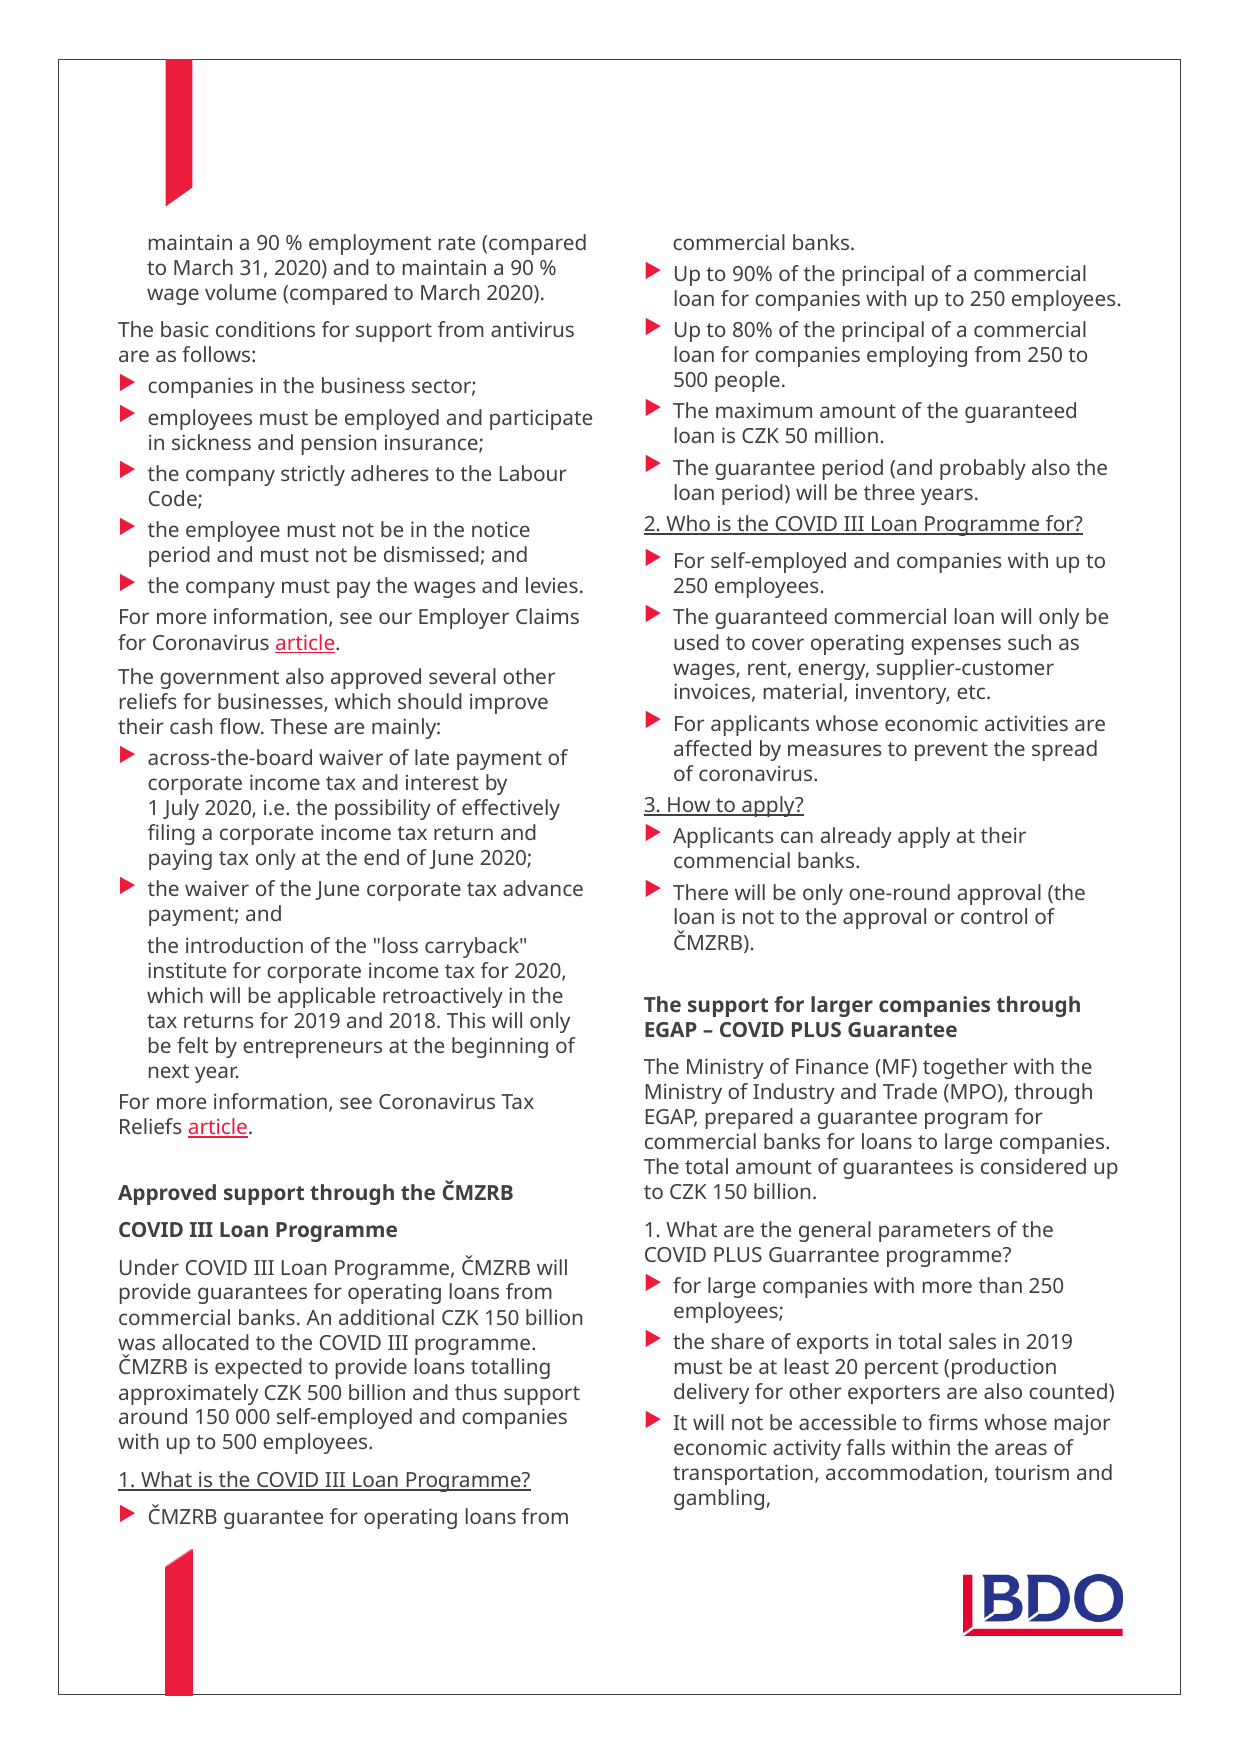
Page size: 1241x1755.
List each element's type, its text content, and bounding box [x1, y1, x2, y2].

text_box [642, 219, 1124, 654]
picture [963, 1574, 1123, 1636]
text_box commercial banks. Up to 90% of the principal of a commercial loan for companies with up to 250 employees. Up to 80% of the principal of a commercial loan for companies employing from 250 to 500 people. The maximum amount of the guaranteed loan is CZK 50 million. The guarantee period (and probably also the loan period) will be three years. 2. Who is the COVID III Loan Programme for? For self-employed and companies with up to 250 employees. The guaranteed commercial loan will only be used to cover operating expenses such as wages, rent, energy, supplier-customer invoices, material, inventory, etc. For applicants whose economic activities are affected by measures to prevent the spread of coronavirus. 3. How to apply? Applicants can already apply at their commencial banks. There will be only one-round approval (the loan is not to the approval or control of ČMZRB). The support for larger companies through EGAP – COVID PLUS Guarantee The Ministry of Finance (MF) together with the Ministry of Industry and Trade (MPO), through EGAP, prepared a guarantee program for commercial banks for loans to large companies. The total amount of guarantees is considered up to CZK 150 billion. 1. What are the general parameters of the COVID PLUS Guarrantee programme? for large companies with more than 250 employees; the share of exports in total sales in 2019 must be at least 20 percent (production delivery for other exporters are also counted) It will not be accessible to firms whose major economic activity falls within the areas of transportation, accommodation, tourism and gambling, [643, 654, 1122, 1514]
picture [165, 1549, 193, 1696]
list maintain a 90 % employment rate (compared to March 31, 2020) and to maintain a 90 % wage volume (compared to March 2020). The basic conditions for support from antivirus are as follows: companies in the business sector; employees must be employed and participate in sickness and pension insurance; the company strictly adheres to the Labour Code; the employee must not be in the notice period and must not be dismissed; and the company must pay the wages and levies. For more information, see our Employer Claims for Coronavirus article. The government also approved several other reliefs for businesses, which should improve their cash flow. These are mainly: across-the-board waiver of late payment of corporate income tax and interest by 1 July 2020, i.e. the possibility of effectively filing a corporate income tax return and paying tax only at the end of June 2020; the waiver of the June corporate tax advance payment; and the introduction of the "loss carryback" institute for corporate income tax for 2020, which will be applicable retroactively in the tax returns for 2019 and 2018. This will only be felt by entrepreneurs at the beginning of next year. For more information, see Coronavirus Tax Reliefs article. Approved support through the ČMZRB COVID III Loan Programme Under COVID III Loan Programme, ČMZRB will provide guarantees for operating loans from commercial banks. An additional CZK 150 billion was allocated to the COVID III programme. ČMZRB is expected to provide loans totalling approximately CZK 500 billion and thus support around 150 000 self-employed and companies with up to 500 employees. 1. What is the COVID III Loan Programme? ČMZRB guarantee for operating loans from [118, 229, 597, 1547]
